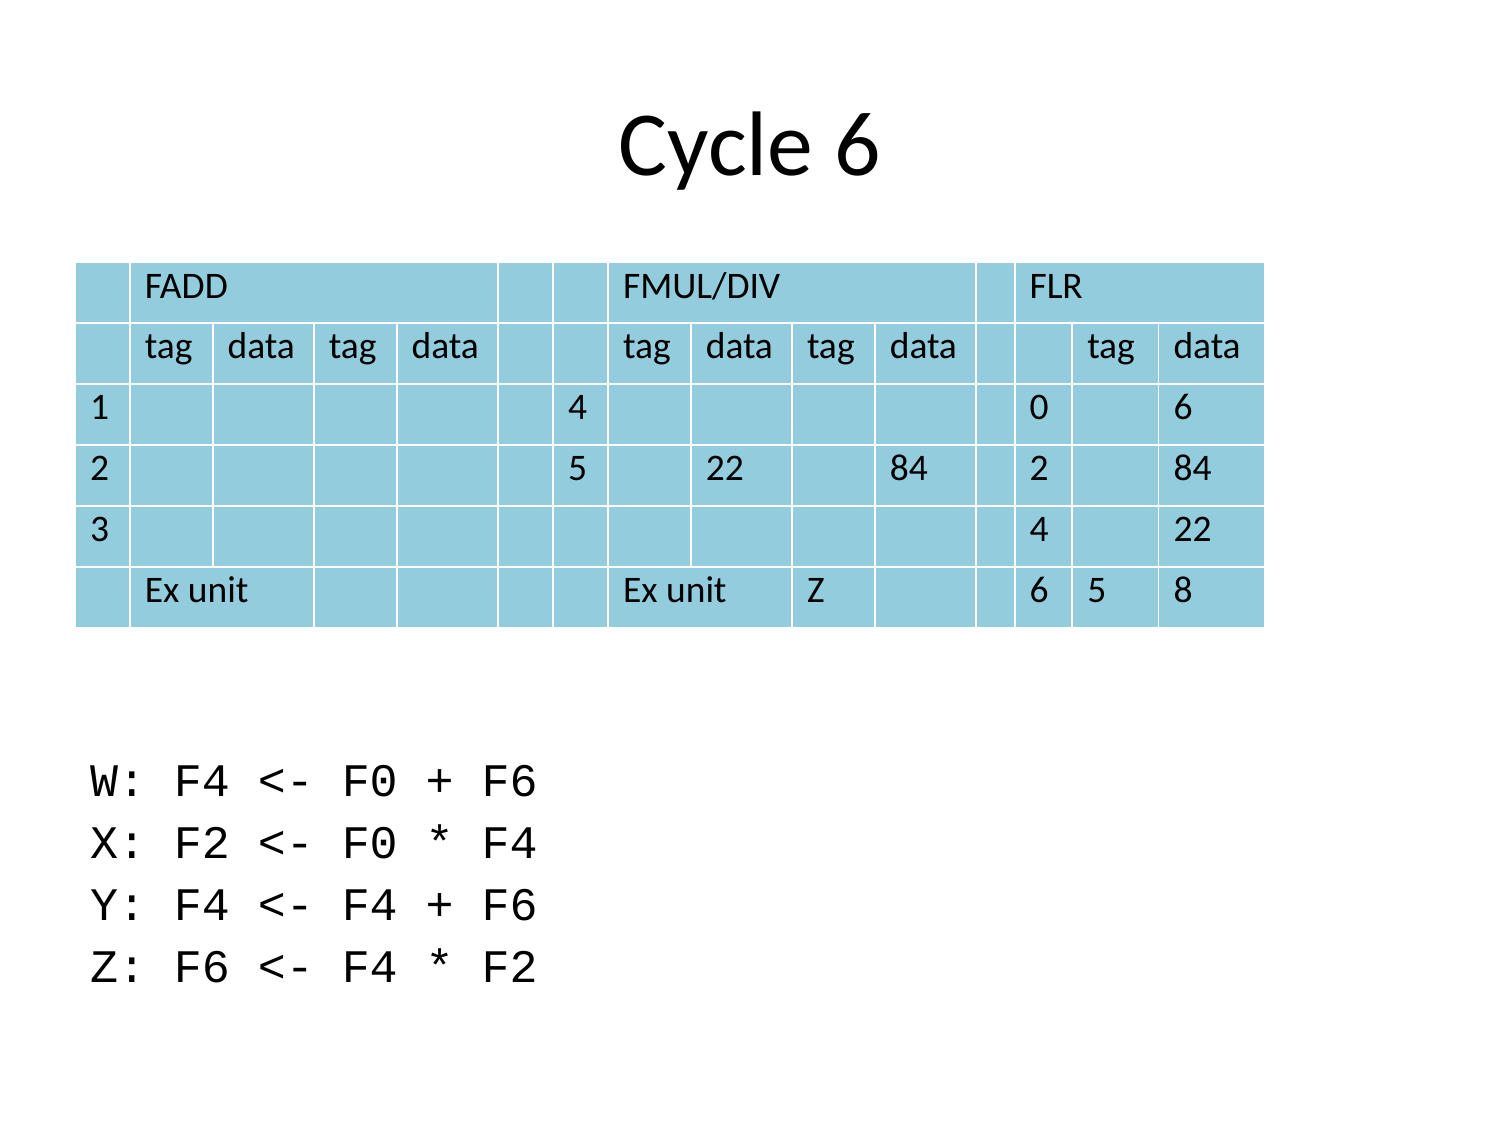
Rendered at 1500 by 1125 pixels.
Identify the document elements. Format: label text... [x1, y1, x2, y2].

table_cell data [214, 324, 313, 383]
table_cell Ex unit [609, 568, 791, 624]
table_cell [977, 507, 1014, 566]
table_cell [1073, 446, 1158, 505]
table_header [977, 263, 1014, 322]
table_cell 5 [1073, 568, 1158, 624]
table_cell [398, 385, 497, 444]
table_cell 6 [1159, 385, 1264, 444]
table_cell [398, 568, 497, 624]
table_cell 5 [554, 446, 607, 505]
table_cell 0 [1016, 385, 1071, 444]
table_cell [499, 446, 552, 505]
table_cell [214, 446, 313, 505]
table_cell [398, 446, 497, 505]
table_cell [692, 507, 791, 566]
table_cell [977, 324, 1014, 383]
table_cell [214, 385, 313, 444]
table_cell [793, 446, 874, 505]
table_header [554, 263, 607, 322]
table_cell [793, 507, 874, 566]
table_cell [1073, 385, 1158, 444]
table_cell [398, 507, 497, 566]
table_cell data [876, 324, 975, 383]
table_cell [499, 385, 552, 444]
table_header [499, 263, 552, 322]
table_cell [131, 507, 212, 566]
table_cell 1 [76, 385, 129, 444]
table_cell [131, 446, 212, 505]
table_cell [876, 568, 975, 624]
table_cell [554, 507, 607, 566]
table_cell [554, 568, 607, 624]
table_cell tag [609, 324, 690, 383]
table_cell [977, 568, 1014, 624]
table_cell [315, 507, 396, 566]
table_cell tag [1073, 324, 1158, 383]
table_cell 6 [1016, 568, 1071, 624]
table_cell 4 [554, 385, 607, 444]
table_cell [876, 385, 975, 444]
table_header [76, 263, 129, 322]
table_cell 8 [1159, 568, 1264, 624]
table_cell [977, 385, 1014, 444]
table_cell [76, 568, 129, 624]
table_cell [609, 385, 690, 444]
table_cell [876, 507, 975, 566]
table_cell [609, 507, 690, 566]
table_cell data [398, 324, 497, 383]
table_cell 4 [1016, 507, 1071, 566]
table_header FLR [1016, 263, 1264, 322]
table_cell [1016, 324, 1071, 383]
table_cell 84 [1159, 446, 1264, 505]
table_cell 84 [876, 446, 975, 505]
table_cell [609, 446, 690, 505]
table_cell tag [131, 324, 212, 383]
table_header FADD [131, 263, 497, 322]
table_cell data [1159, 324, 1264, 383]
table_cell tag [315, 324, 396, 383]
table_cell [793, 385, 874, 444]
table_cell [315, 568, 396, 624]
table_cell [1073, 507, 1158, 566]
table_cell 3 [76, 507, 129, 566]
table_cell [554, 324, 607, 383]
title Cycle 6 [75, 45, 1425, 233]
table_cell 2 [76, 446, 129, 505]
table_cell Ex unit [131, 568, 313, 624]
table_cell [499, 568, 552, 624]
table_cell [214, 507, 313, 566]
table_cell [315, 385, 396, 444]
table_header FMUL/DIV [609, 263, 975, 322]
table_cell Z [793, 568, 874, 624]
table_cell [315, 446, 396, 505]
table_cell [499, 507, 552, 566]
table_cell data [692, 324, 791, 383]
table_cell [76, 324, 129, 383]
table_cell [692, 385, 791, 444]
table_cell 22 [1159, 507, 1264, 566]
table_cell [499, 324, 552, 383]
table_cell [131, 385, 212, 444]
table_cell [977, 446, 1014, 505]
table_cell 22 [692, 446, 791, 505]
text_box W: F4 <- F0 + F6 X: F2 <- F0 * F4 Y: F4 <- F4 + F6 Z: F6 <- F4 * F2 [74, 624, 1413, 1005]
table_cell tag [793, 324, 874, 383]
table_cell 2 [1016, 446, 1071, 505]
